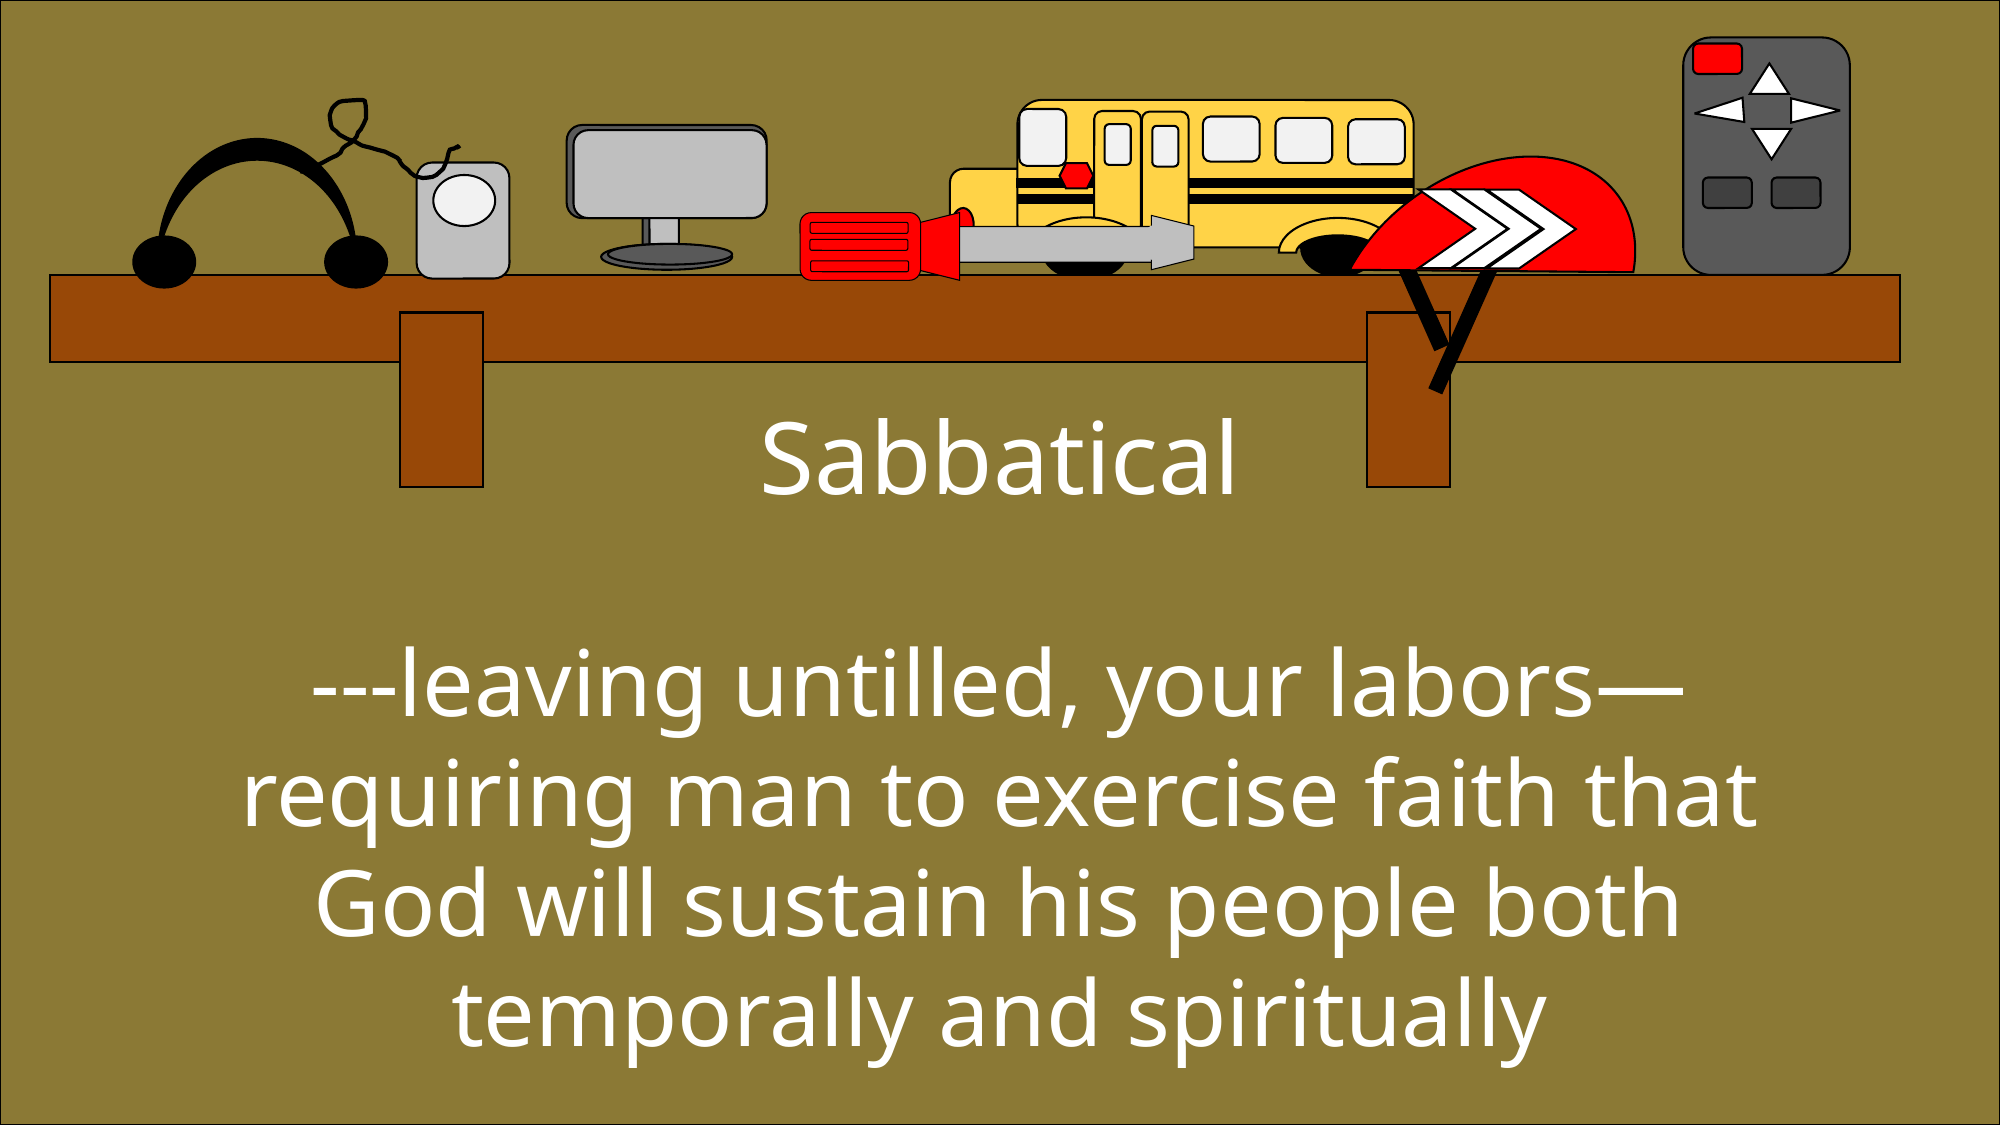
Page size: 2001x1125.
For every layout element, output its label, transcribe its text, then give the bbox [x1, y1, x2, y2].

text_box [0, 0, 2000, 1125]
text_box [49, 37, 1901, 488]
text_box Sabbatical ---leaving untilled, your labors—requiring man to exercise faith that God will sustain his people both temporally and spiritually [200, 488, 1800, 1072]
